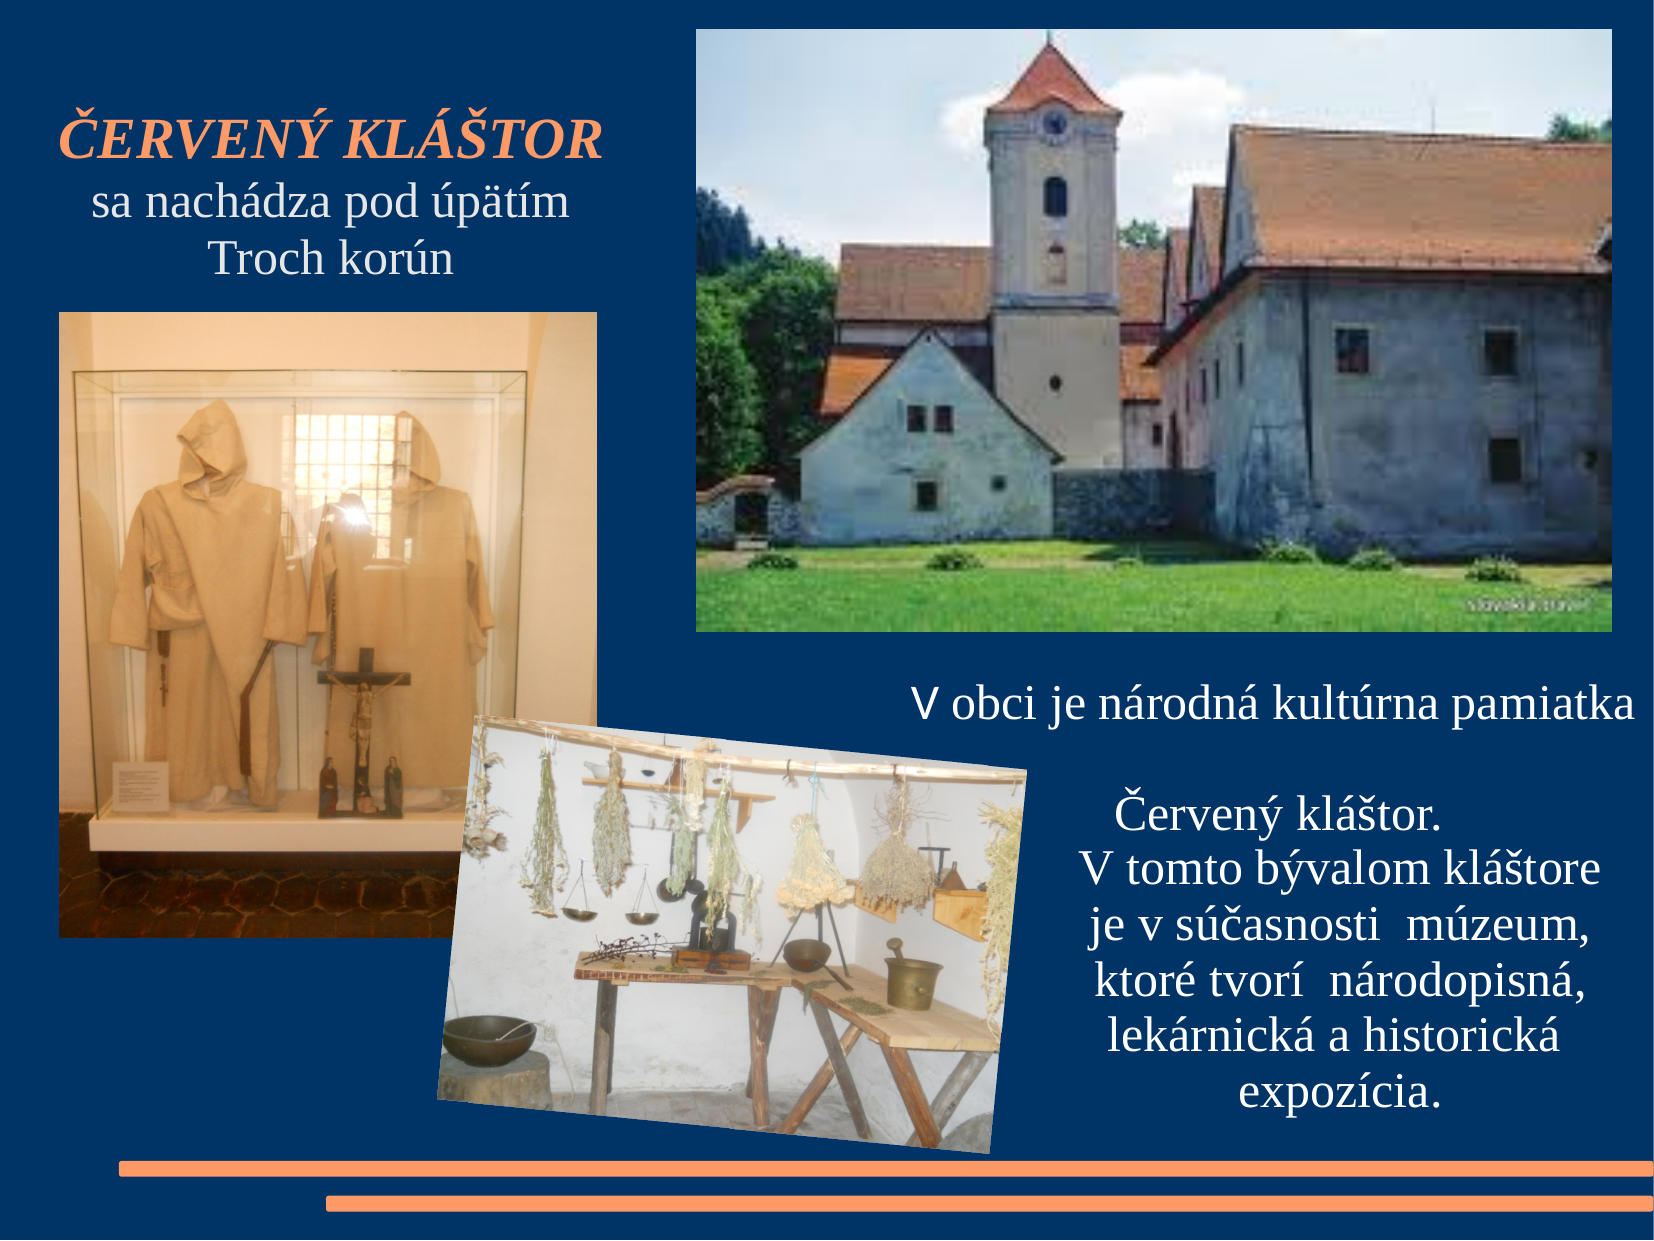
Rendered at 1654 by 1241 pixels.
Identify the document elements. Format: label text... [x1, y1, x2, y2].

text_box V tomto bývalom kláštore je v súčasnosti múzeum, ktoré tvorí národopisná, lekárnická a historická expozícia. [1051, 850, 1630, 1127]
list ČERVENÝ KLÁŠTOR sa nachádza pod úpätím Troch korún [0, 41, 662, 337]
picture [696, 29, 1612, 632]
picture [58, 312, 1019, 1153]
text_box V obci je národná kultúrna pamiatka Červený kláštor. [862, 667, 1654, 850]
